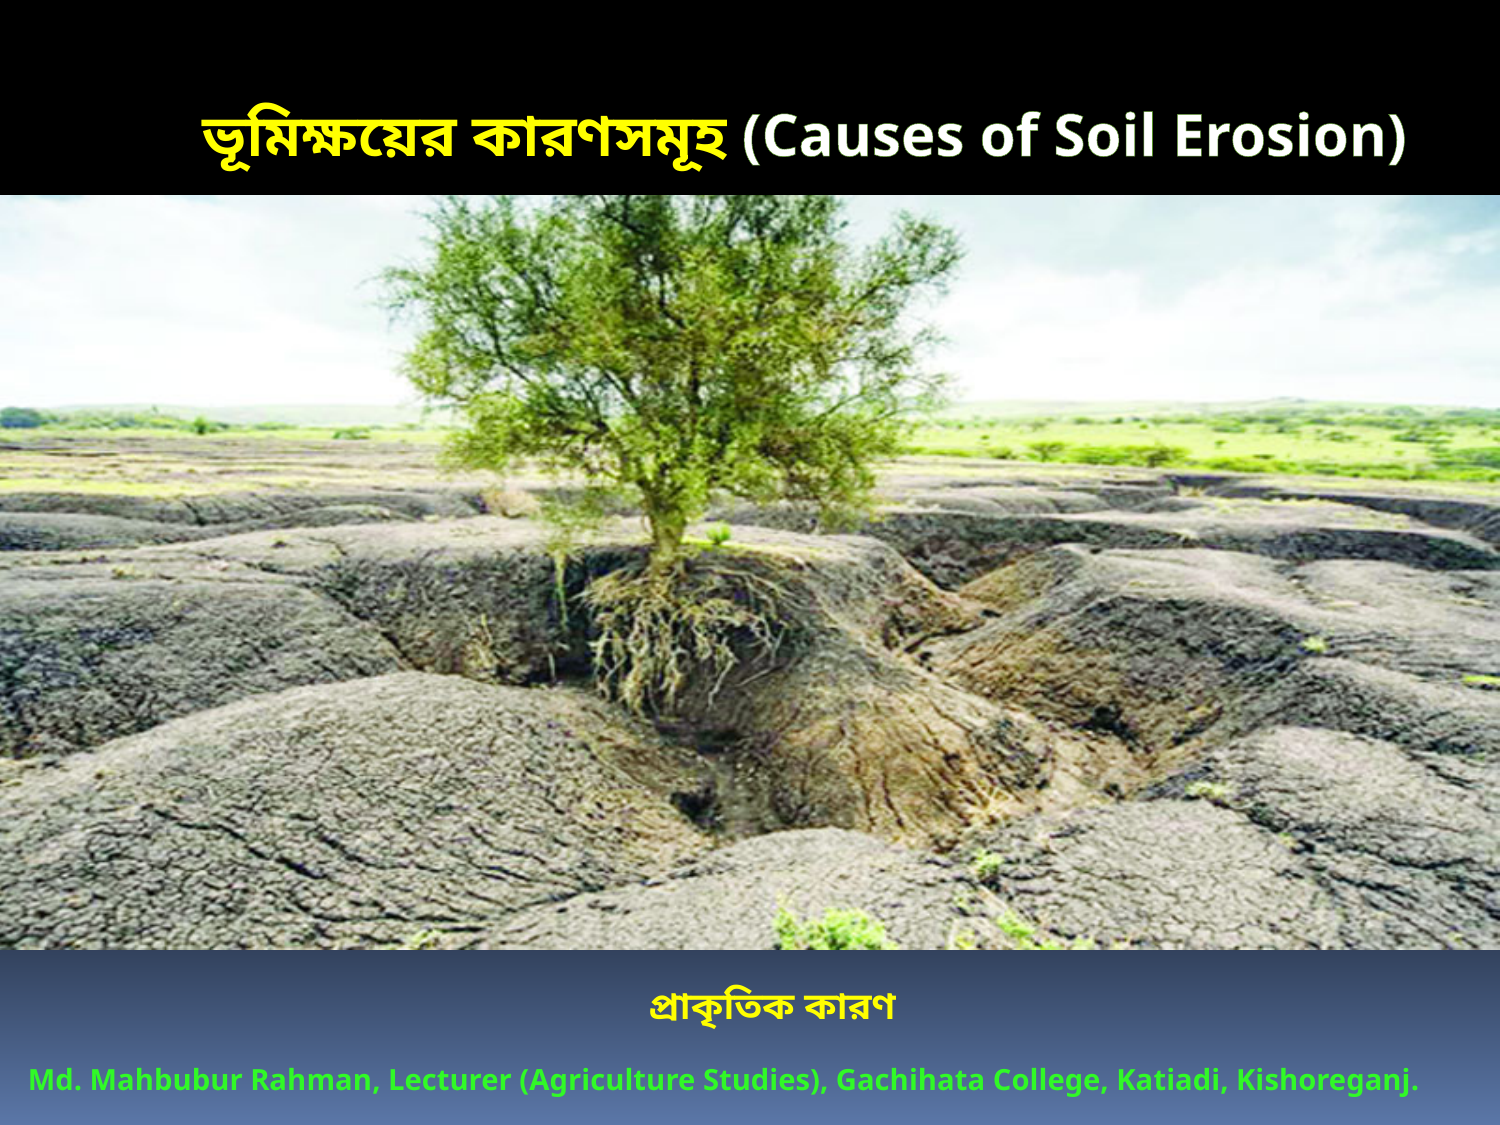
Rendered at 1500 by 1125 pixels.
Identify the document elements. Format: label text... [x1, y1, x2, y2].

text_box Md. Mahbubur Rahman, Lecturer (Agriculture Studies), Gachihata College, Katiadi, Kishoreganj. [13, 1053, 1500, 1104]
text_box ভূমিক্ষয়ের কারণসমূহ (Causes of Soil Erosion) [37, 62, 1463, 175]
picture [0, 194, 1500, 951]
text_box প্রাকৃতিক কারণ [634, 974, 921, 1035]
